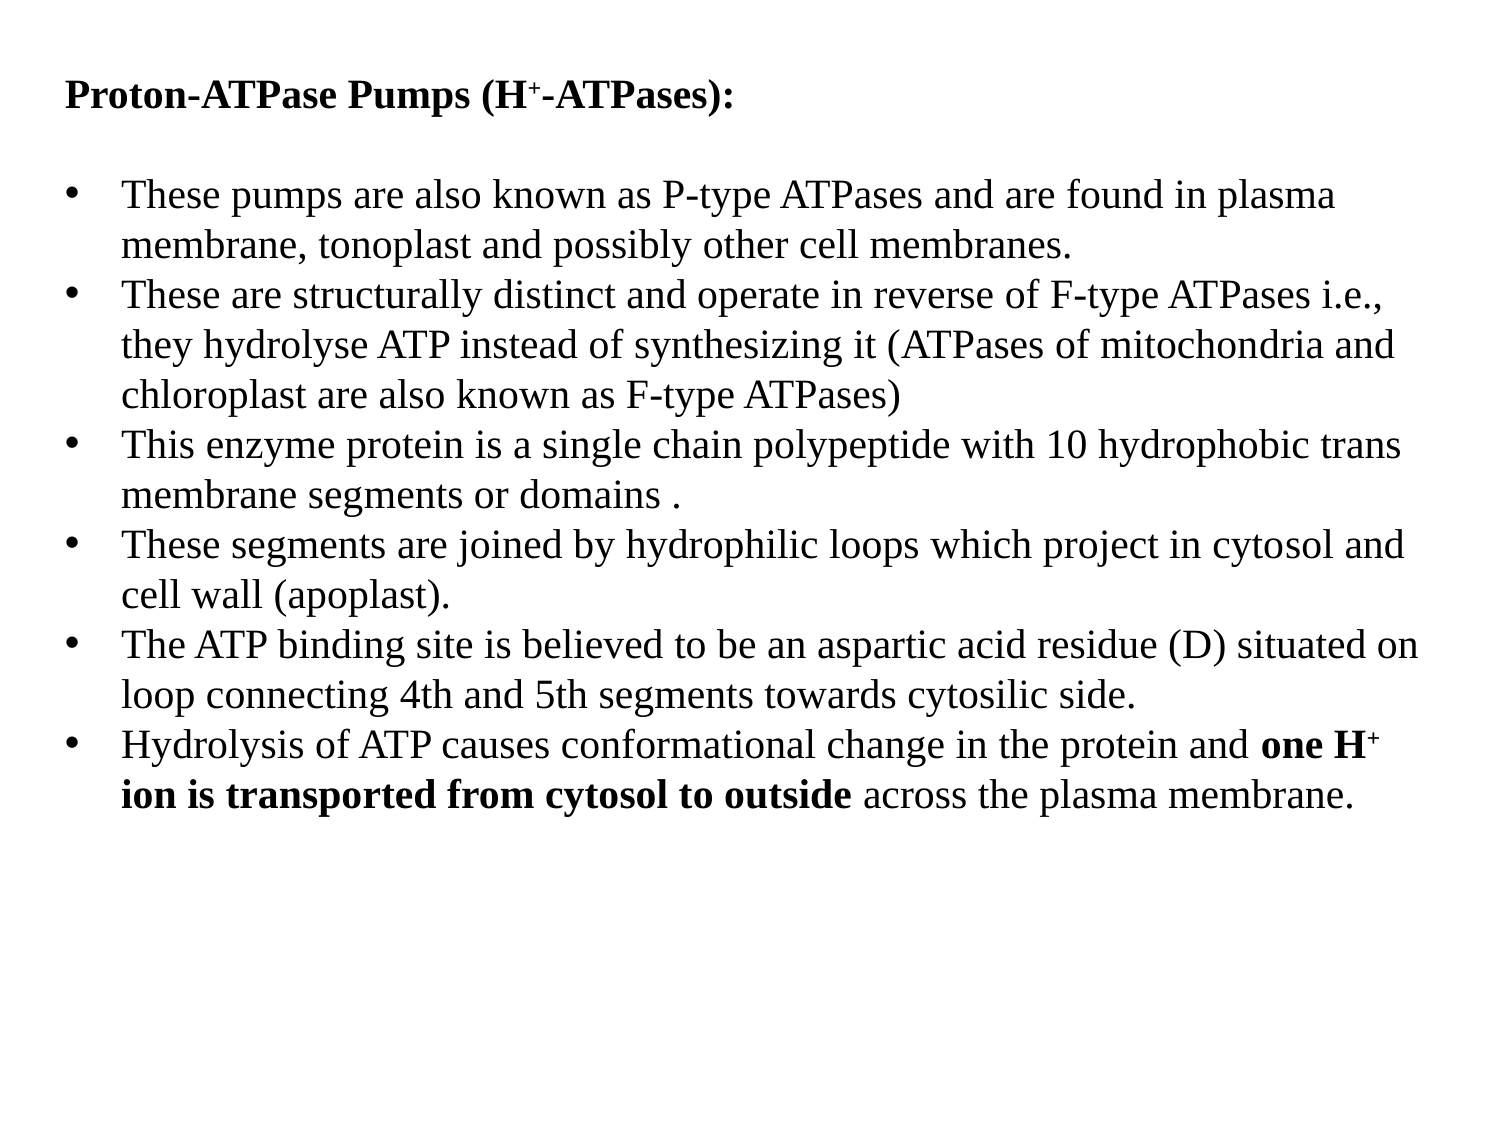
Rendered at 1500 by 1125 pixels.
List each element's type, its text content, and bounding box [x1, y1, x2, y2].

text_box Proton-ATPase Pumps (H+-ATPases): These pumps are also known as P-type ATPases and are found in plasma membrane, tonoplast and possibly other cell membranes. These are structurally distinct and operate in reverse of F-type ATPases i.e., they hydrolyse ATP instead of synthesizing it (ATPases of mitochon­dria and chloroplast are also known as F-type ATPases) This enzyme protein is a single chain polypeptide with 10 hydrophobic trans membrane seg­ments or domains . These segments are joined by hydrophilic loops which project in cyto­sol and cell wall (apoplast). The ATP binding site is believed to be an aspartic acid residue (D) situated on loop connecting 4th and 5th segments towards cytosilic side. Hydrolysis of ATP causes conformational change in the protein and one H+ ion is transported from cytosol to outside across the plasma membrane. [50, 9, 1450, 825]
